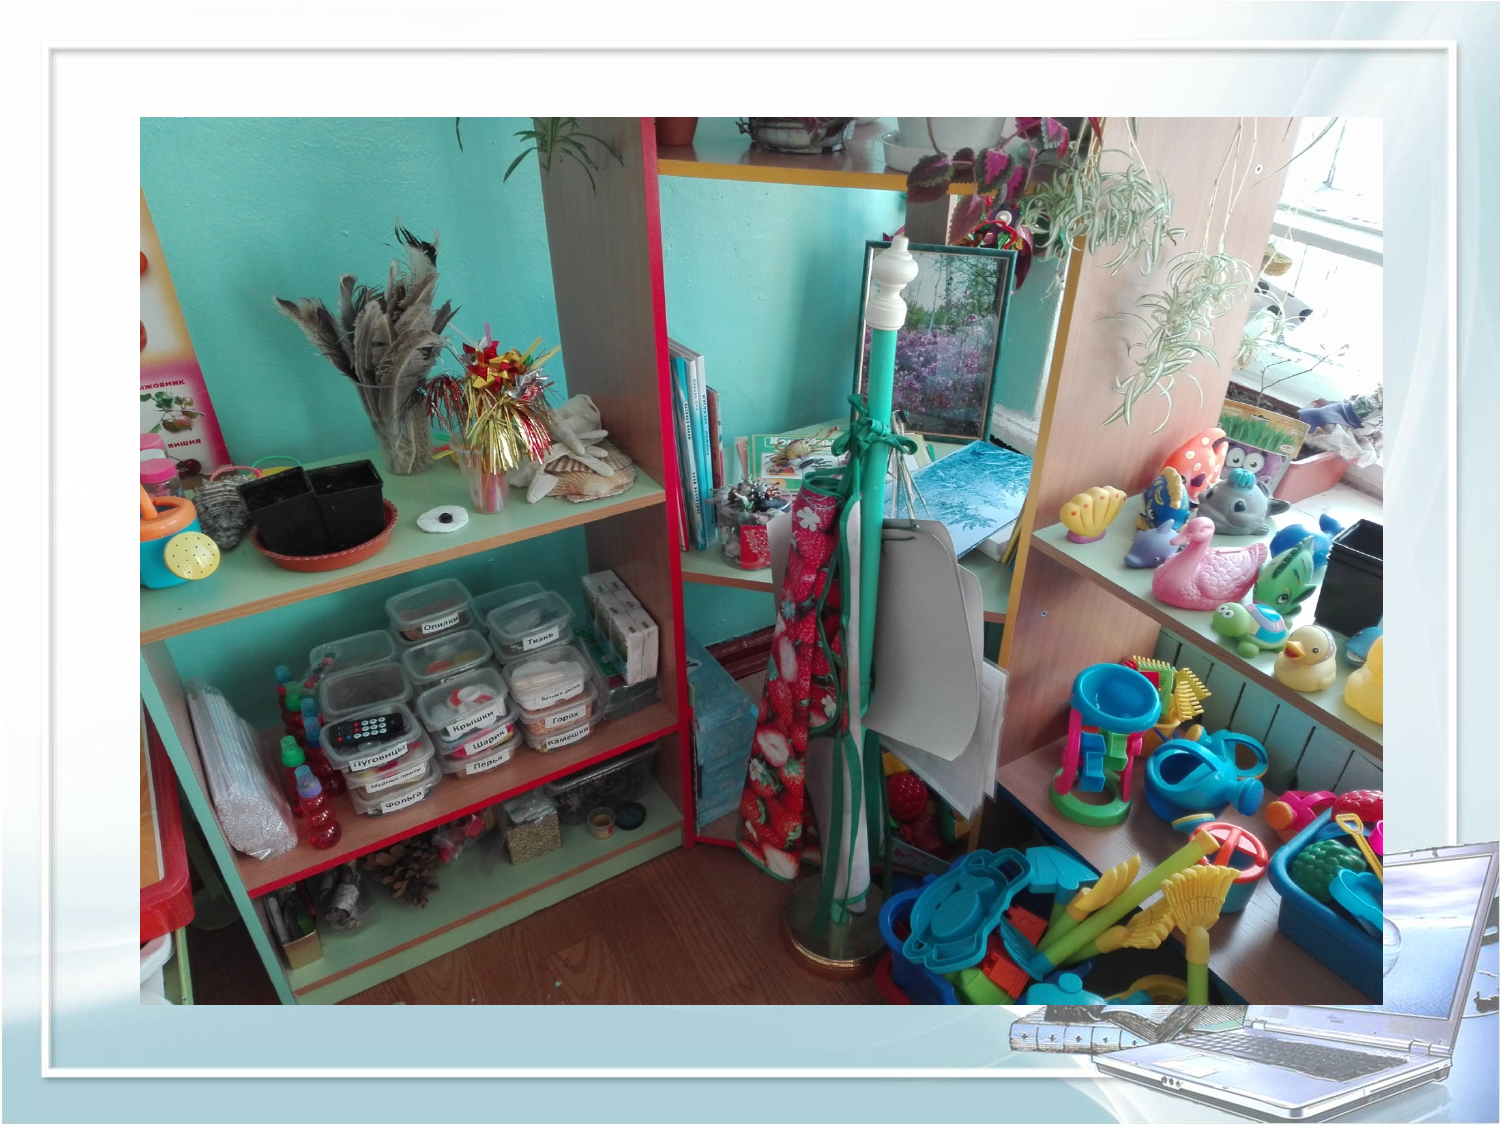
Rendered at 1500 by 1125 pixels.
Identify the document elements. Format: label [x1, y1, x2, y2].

picture [0, 0, 1500, 1125]
list [140, 116, 1384, 1006]
